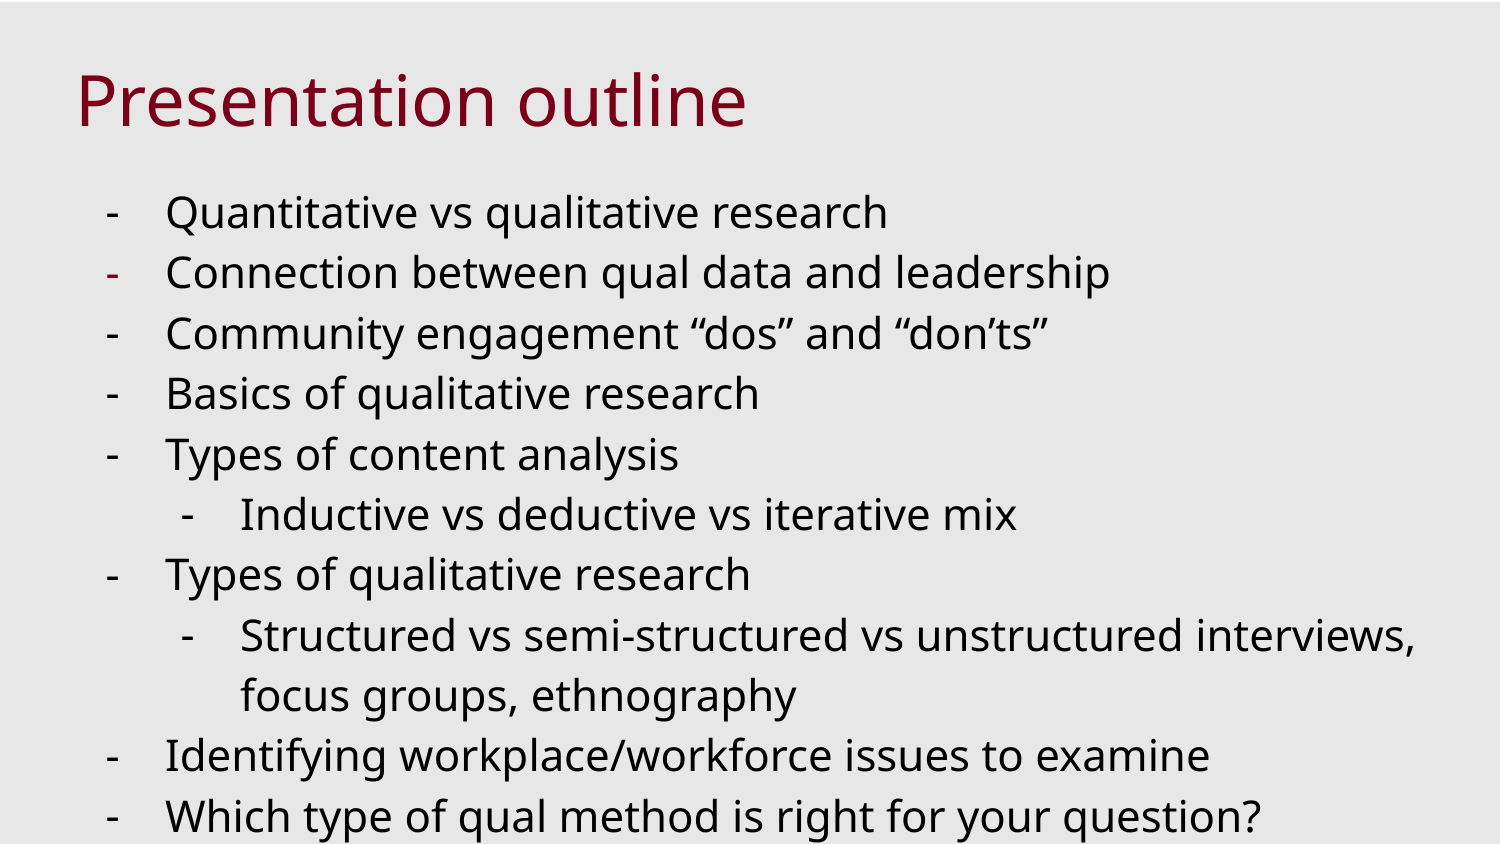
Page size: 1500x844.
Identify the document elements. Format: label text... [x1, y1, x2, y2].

title Presentation outline [75, 55, 1425, 142]
list Quantitative vs qualitative research Connection between qual data and leadership Community engagement “dos” and “don’ts” Basics of qualitative research Types of content analysis Inductive vs deductive vs iterative mix Types of qualitative research Structured vs semi-structured vs unstructured interviews, focus groups, ethnography Identifying workplace/workforce issues to examine Which type of qual method is right for your question? [75, 169, 1471, 766]
